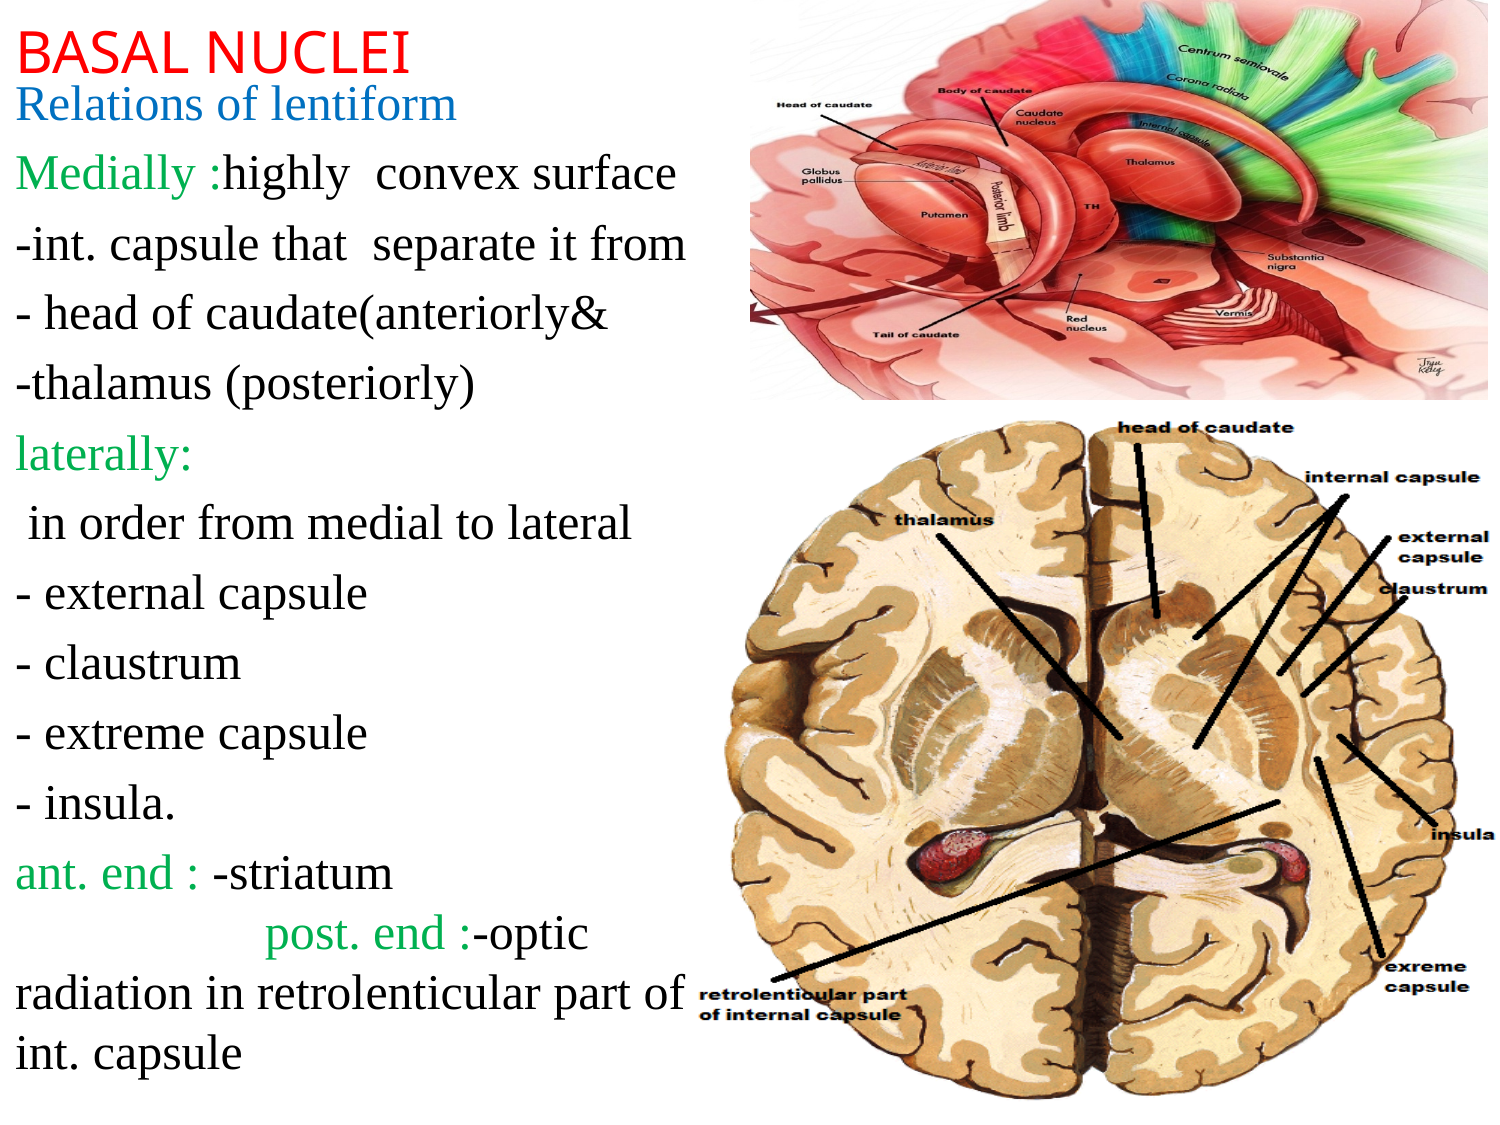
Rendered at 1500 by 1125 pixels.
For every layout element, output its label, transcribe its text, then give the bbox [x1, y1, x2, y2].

title BASAL NUCLEI [0, 0, 747, 100]
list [687, 399, 1500, 1125]
list Relations of lentiform Medially :highly convex surface -int. capsule that separate it from - head of caudate(anteriorly& -thalamus (posteriorly) laterally: in order from medial to lateral - external capsule - claustrum - extreme capsule - insula. ant. end : -striatum post. end :-optic radiation in retrolenticular part of int. capsule [0, 62, 738, 1125]
picture [749, 0, 1488, 401]
